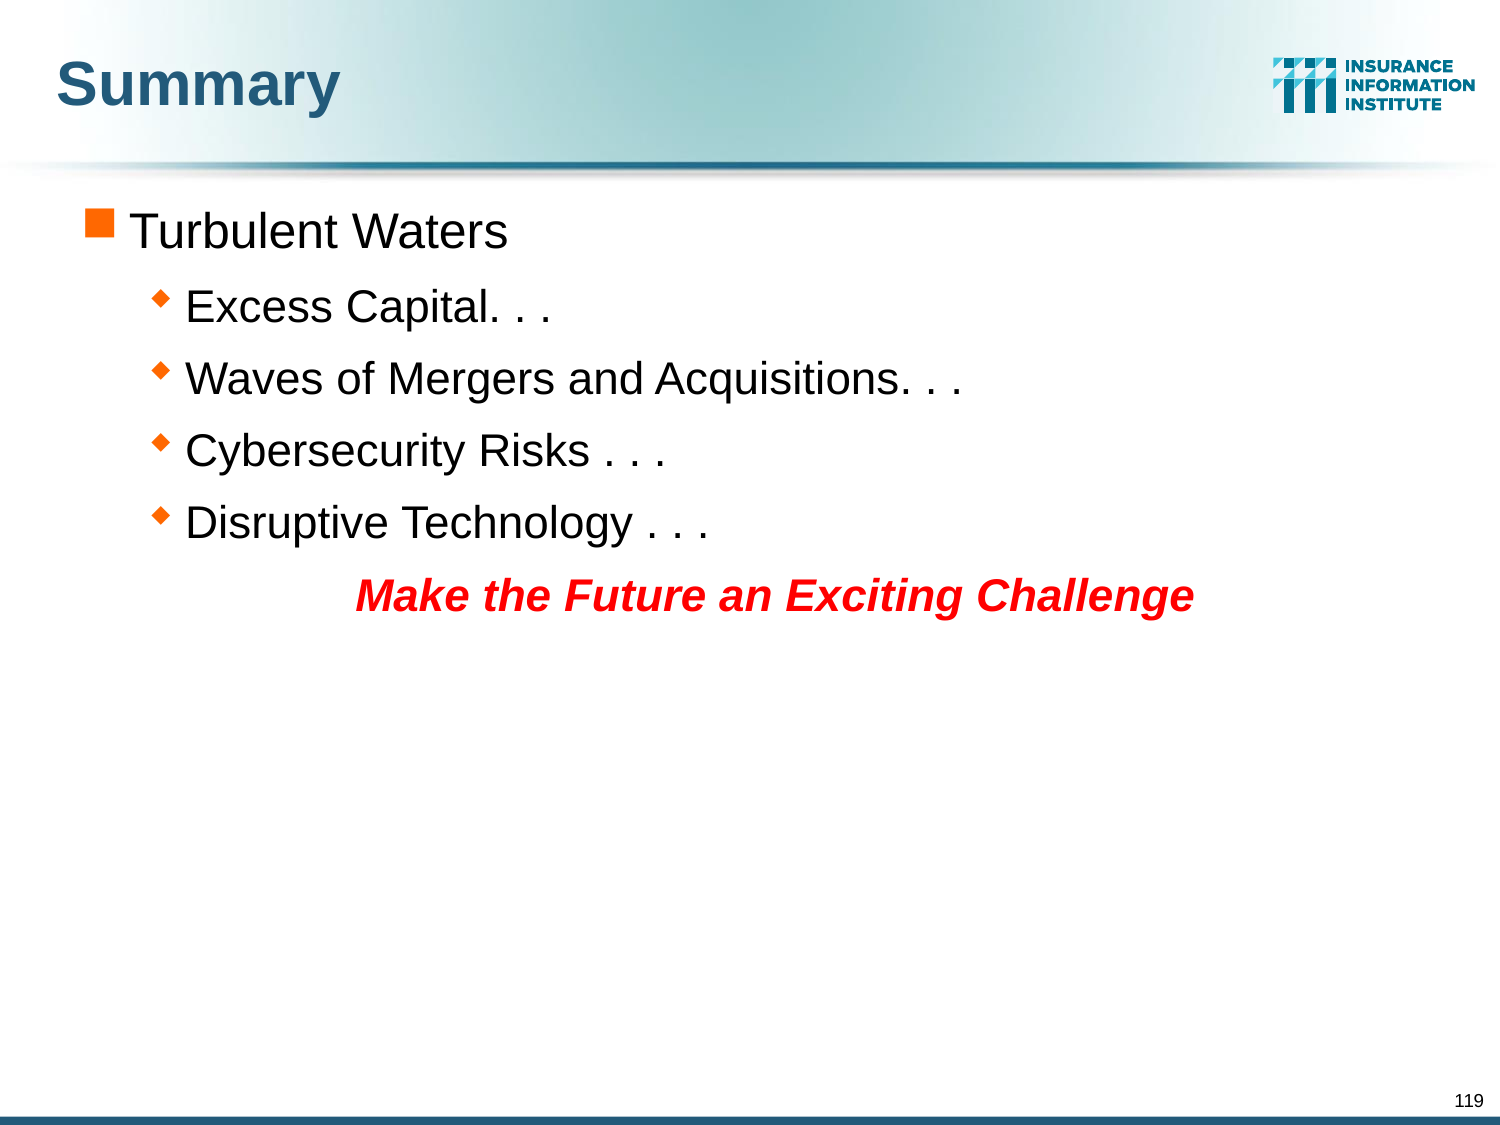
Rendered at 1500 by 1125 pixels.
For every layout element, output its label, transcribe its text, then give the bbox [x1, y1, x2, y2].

picture [0, 0, 1500, 189]
slide_number 119 [1410, 1091, 1485, 1112]
list Turbulent Waters Excess Capital. . . Waves of Mergers and Acquisitions. . . Cybersecurity Risks . . . Disruptive Technology . . . Make the Future an Exciting Challenge [73, 197, 1412, 962]
title Summary [48, 14, 1264, 157]
